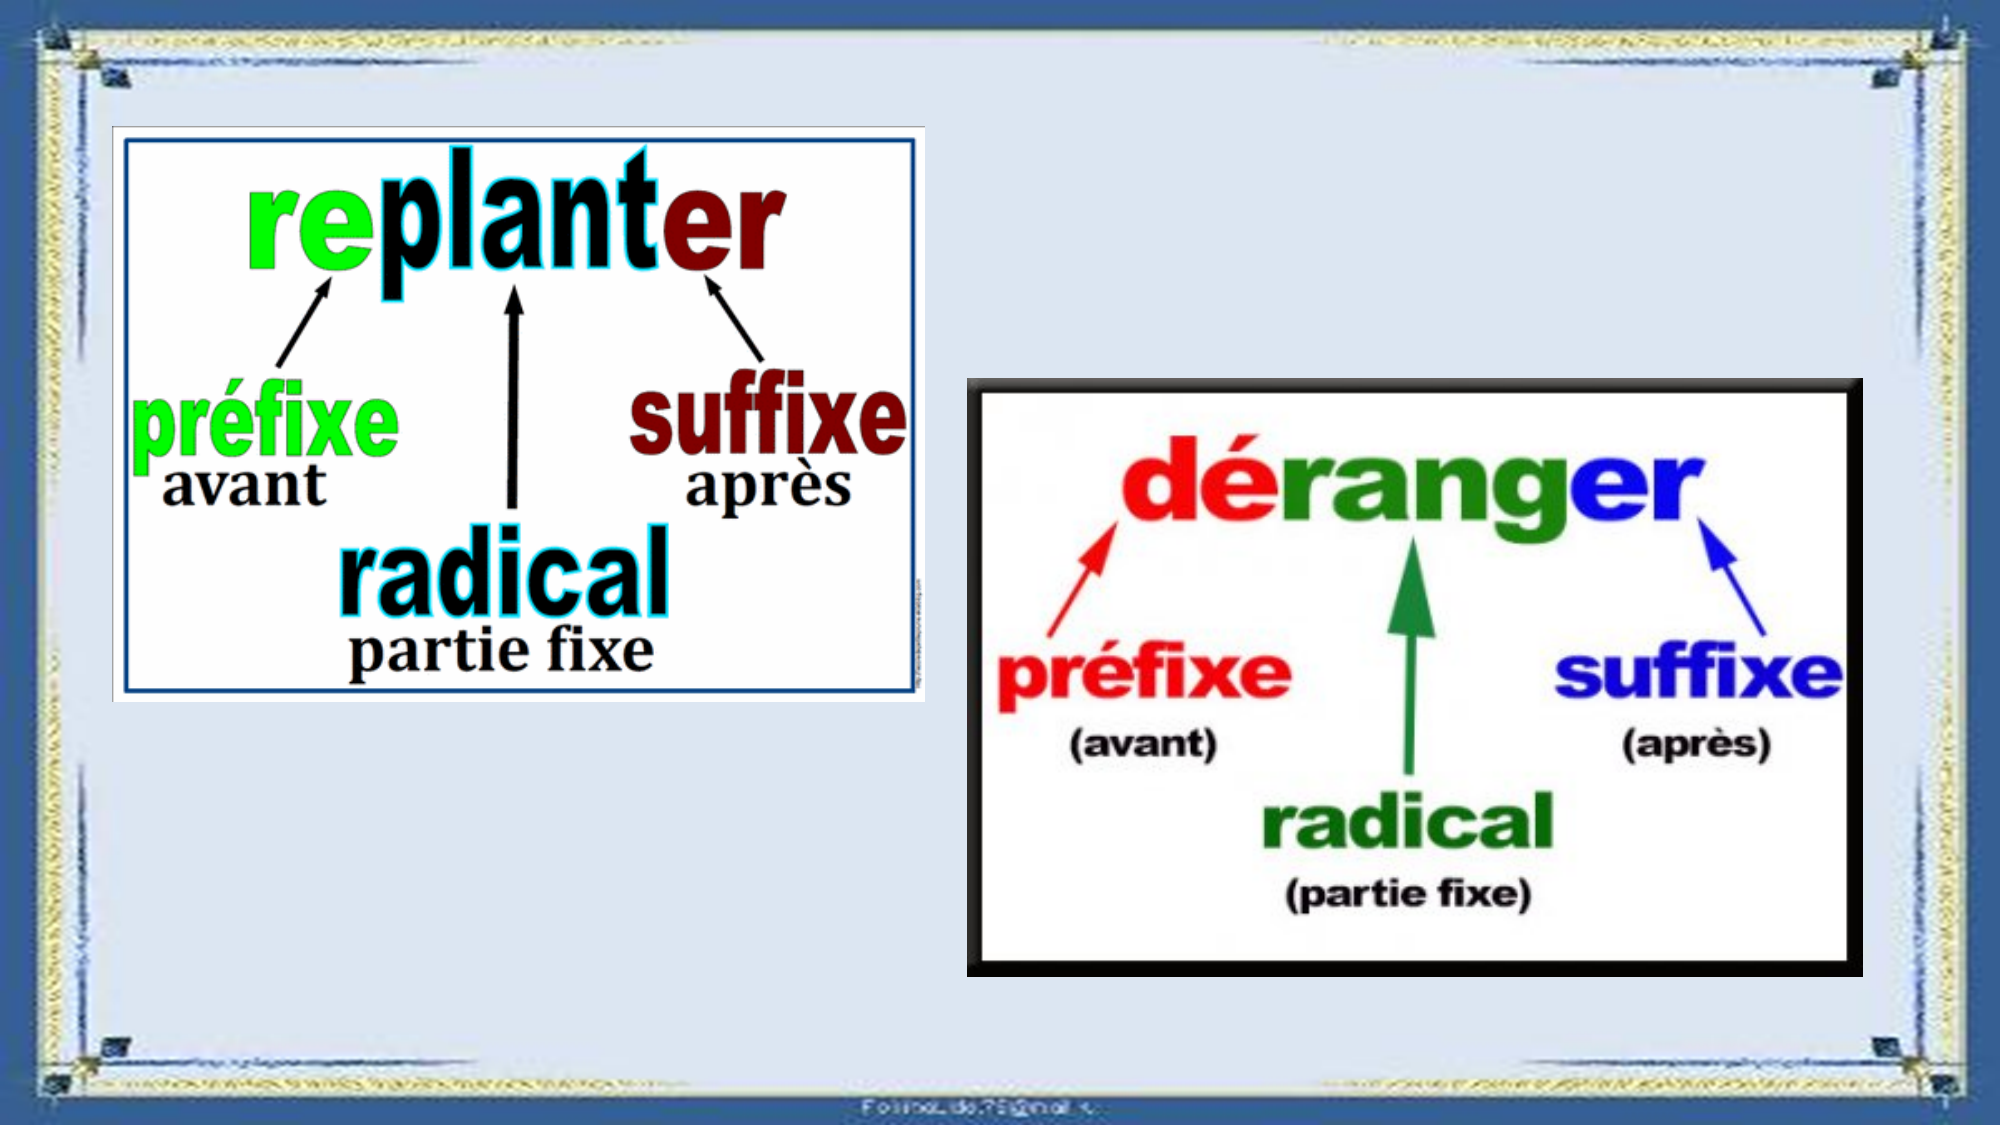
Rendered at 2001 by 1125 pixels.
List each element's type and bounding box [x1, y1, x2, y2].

picture [112, 126, 925, 702]
picture [967, 378, 1863, 977]
list [0, 0, 2000, 1125]
